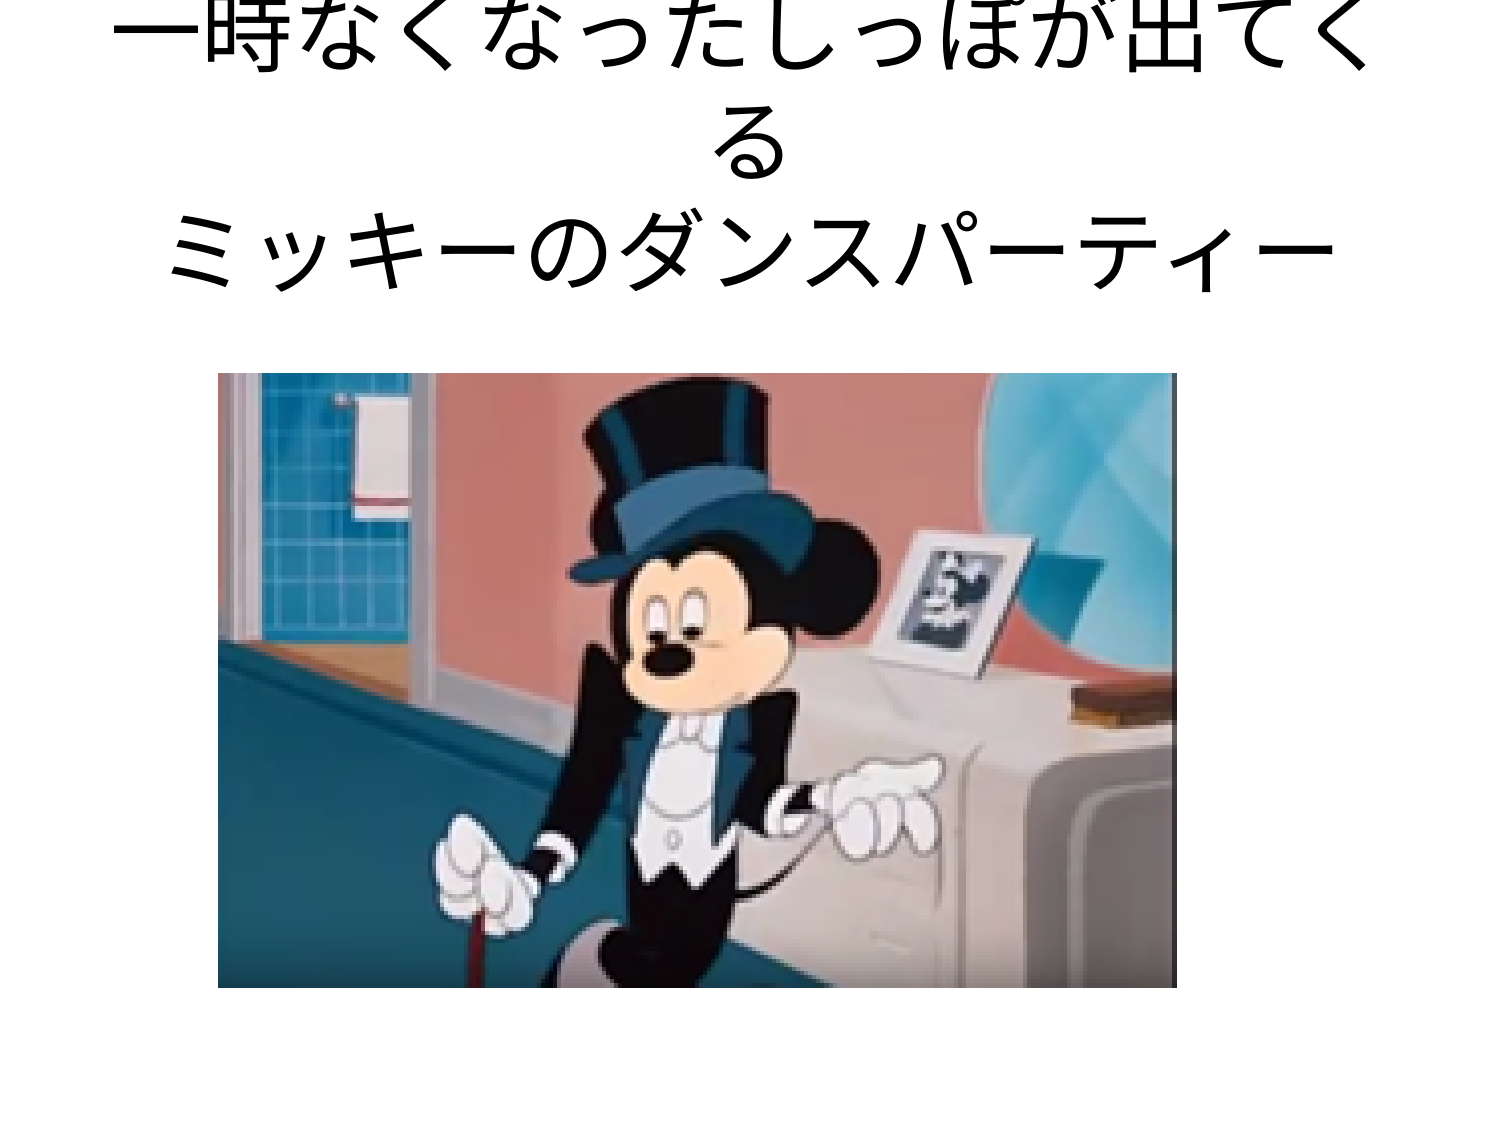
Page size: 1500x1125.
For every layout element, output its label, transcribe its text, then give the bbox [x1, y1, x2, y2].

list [218, 373, 1177, 989]
title 一時なくなったしっぽが出てくる ミッキーのダンスパーティー [74, 44, 1426, 233]
